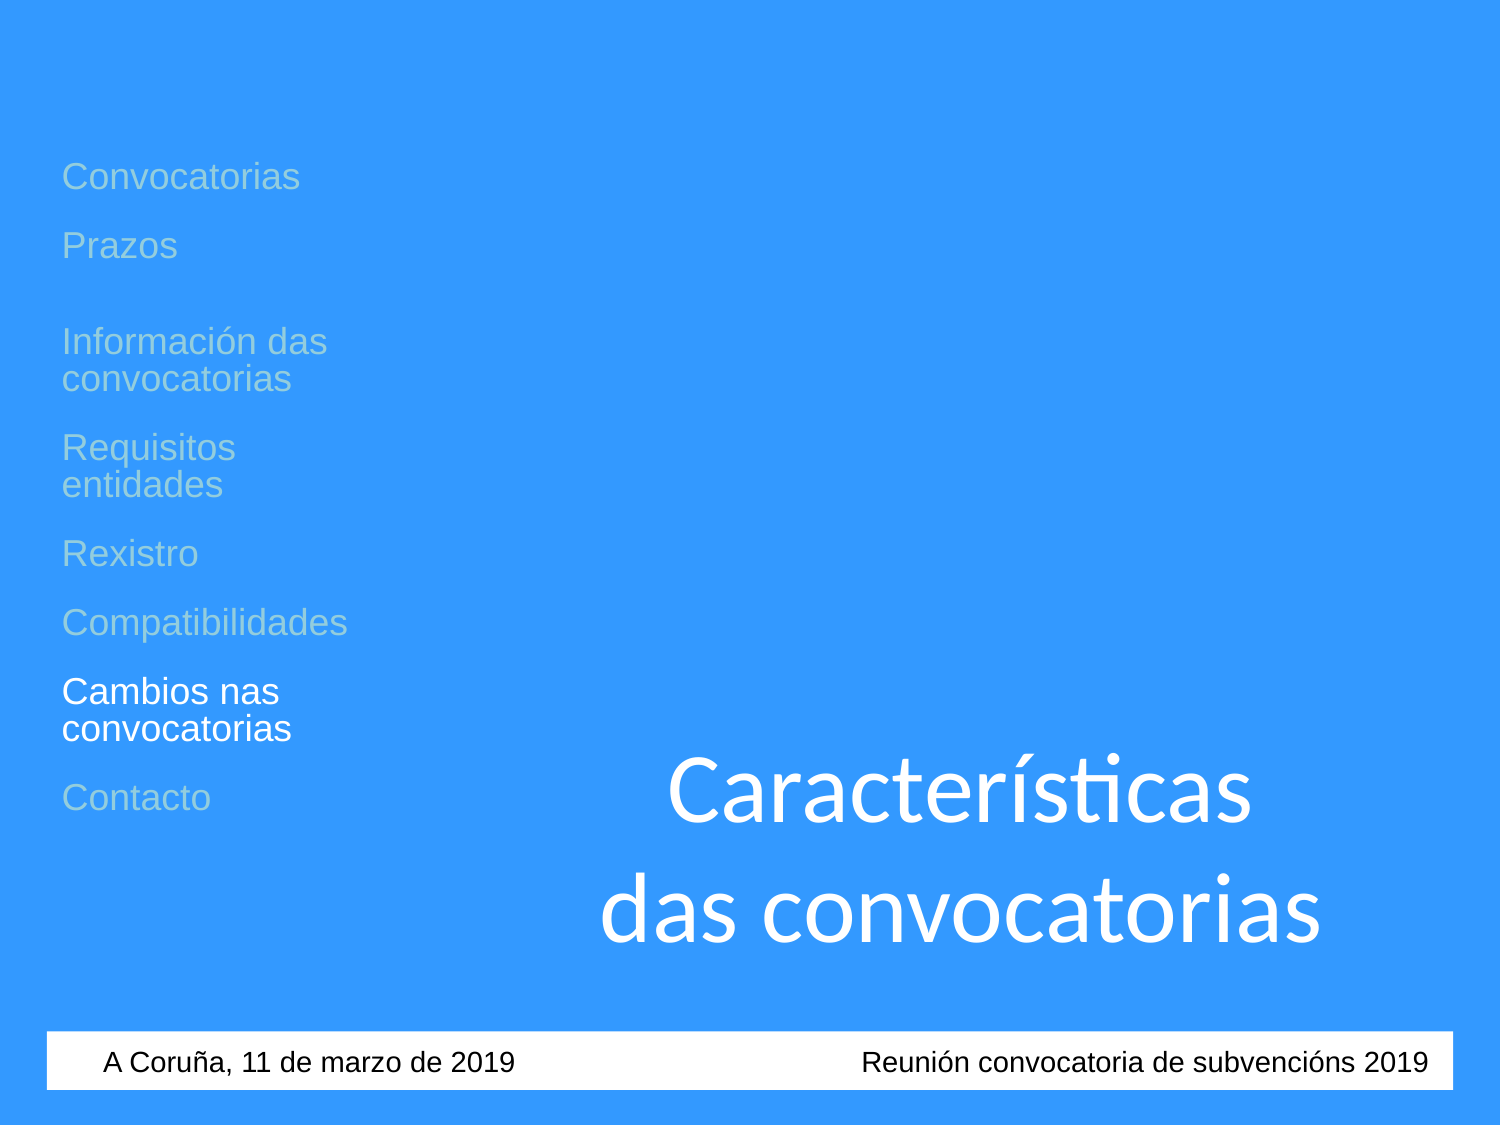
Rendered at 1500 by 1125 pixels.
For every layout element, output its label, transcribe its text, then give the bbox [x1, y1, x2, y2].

text_box Convocatorias Prazos Información das convocatorias Requisitos entidades Rexistro Compatibilidades Cambios nas convocatorias Contacto [46, 152, 372, 1005]
text_box Características das convocatorias [574, 714, 1348, 970]
slide_number A Coruña, 11 de marzo de 2019 Reunión convocatoria de subvencións 2019 [46, 1031, 1454, 1090]
